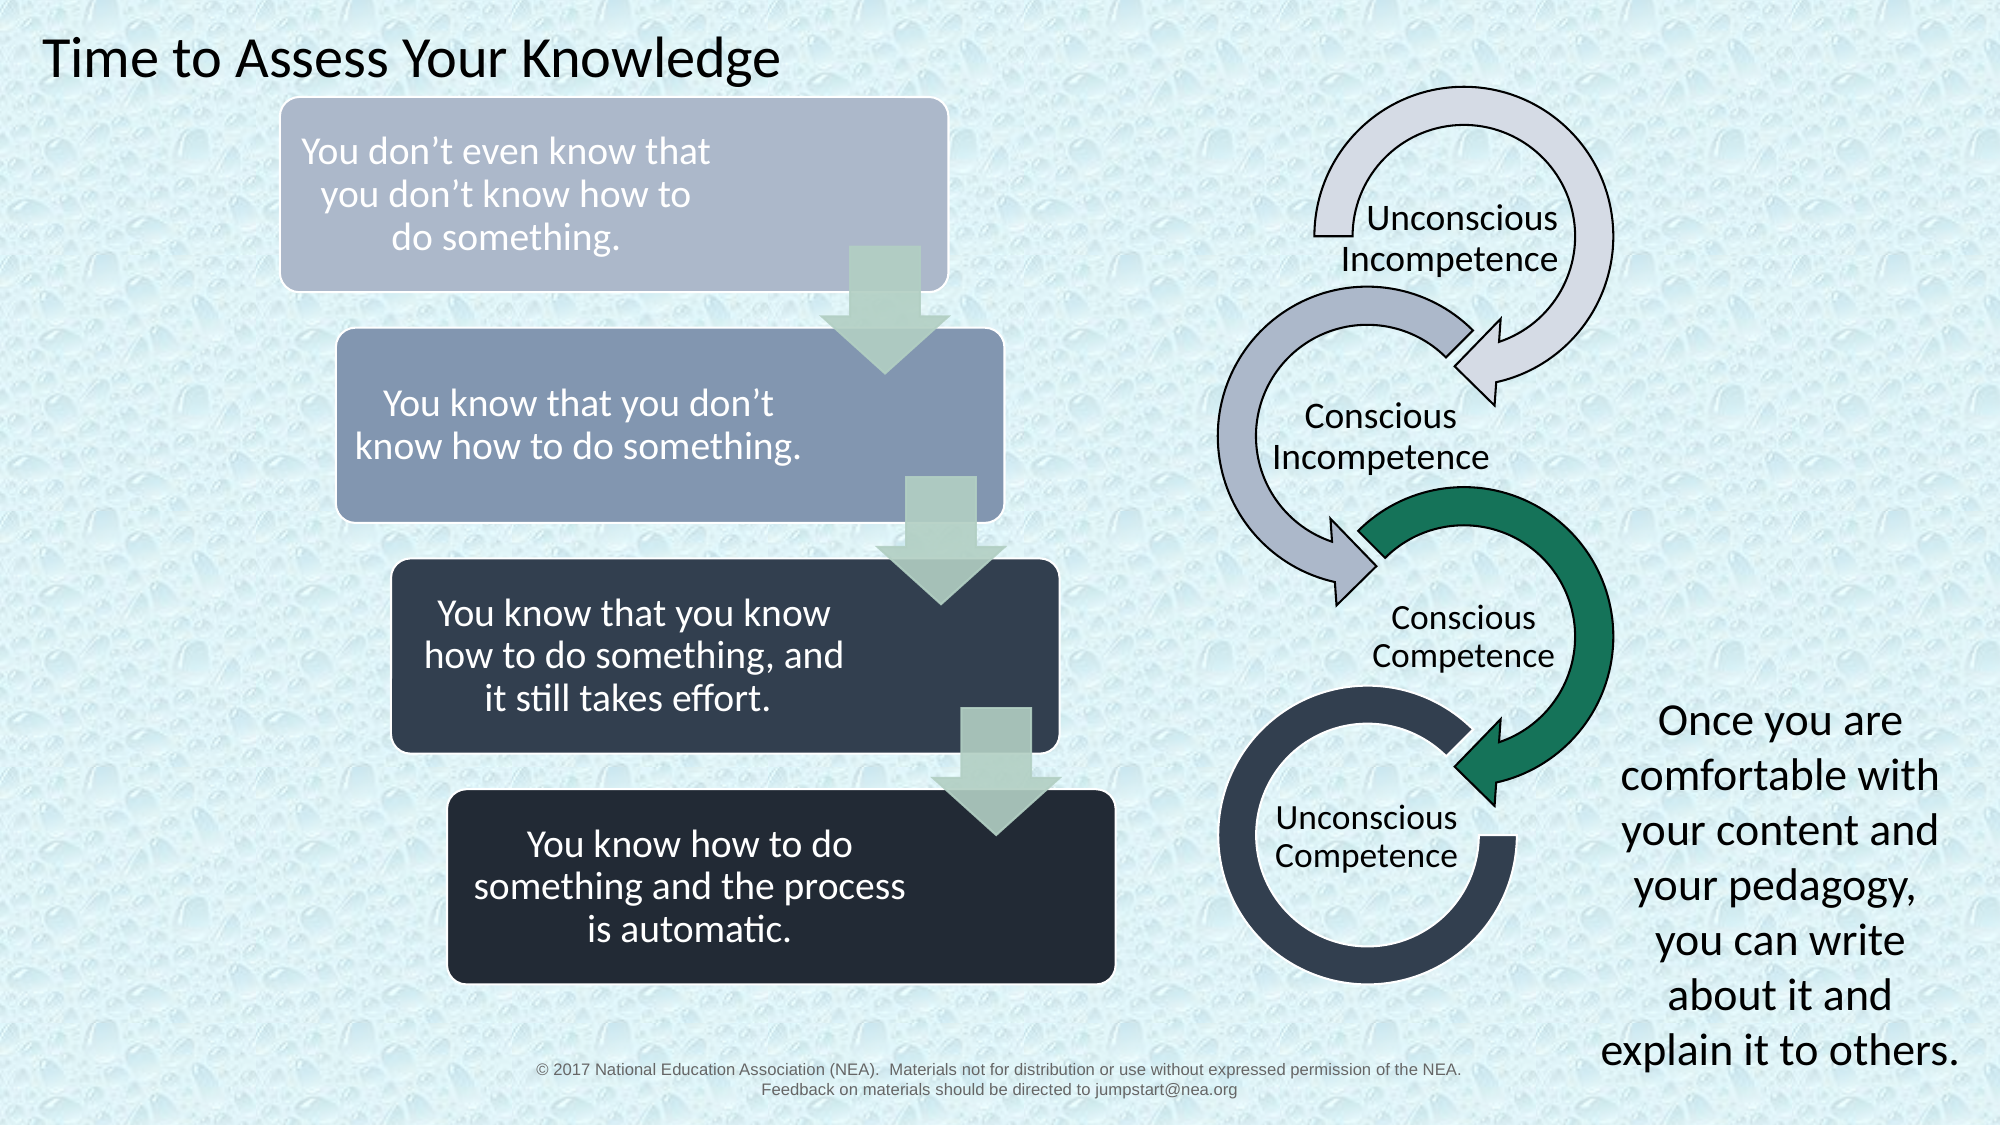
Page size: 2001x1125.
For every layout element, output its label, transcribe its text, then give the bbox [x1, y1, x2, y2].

text_box © 2017 National Education Association (NEA). Materials not for distribution or use without expressed permission of the NEA. Feedback on materials should be directed to jumpstart@nea.org [249, 1051, 1750, 1108]
text_box Once you are comfortable with your content and your pedagogy, you can write about it and explain it to others. [1581, 682, 1980, 1091]
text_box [1193, 62, 1638, 985]
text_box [279, 96, 1116, 985]
text_box Time to Assess Your Knowledge [27, 11, 806, 97]
